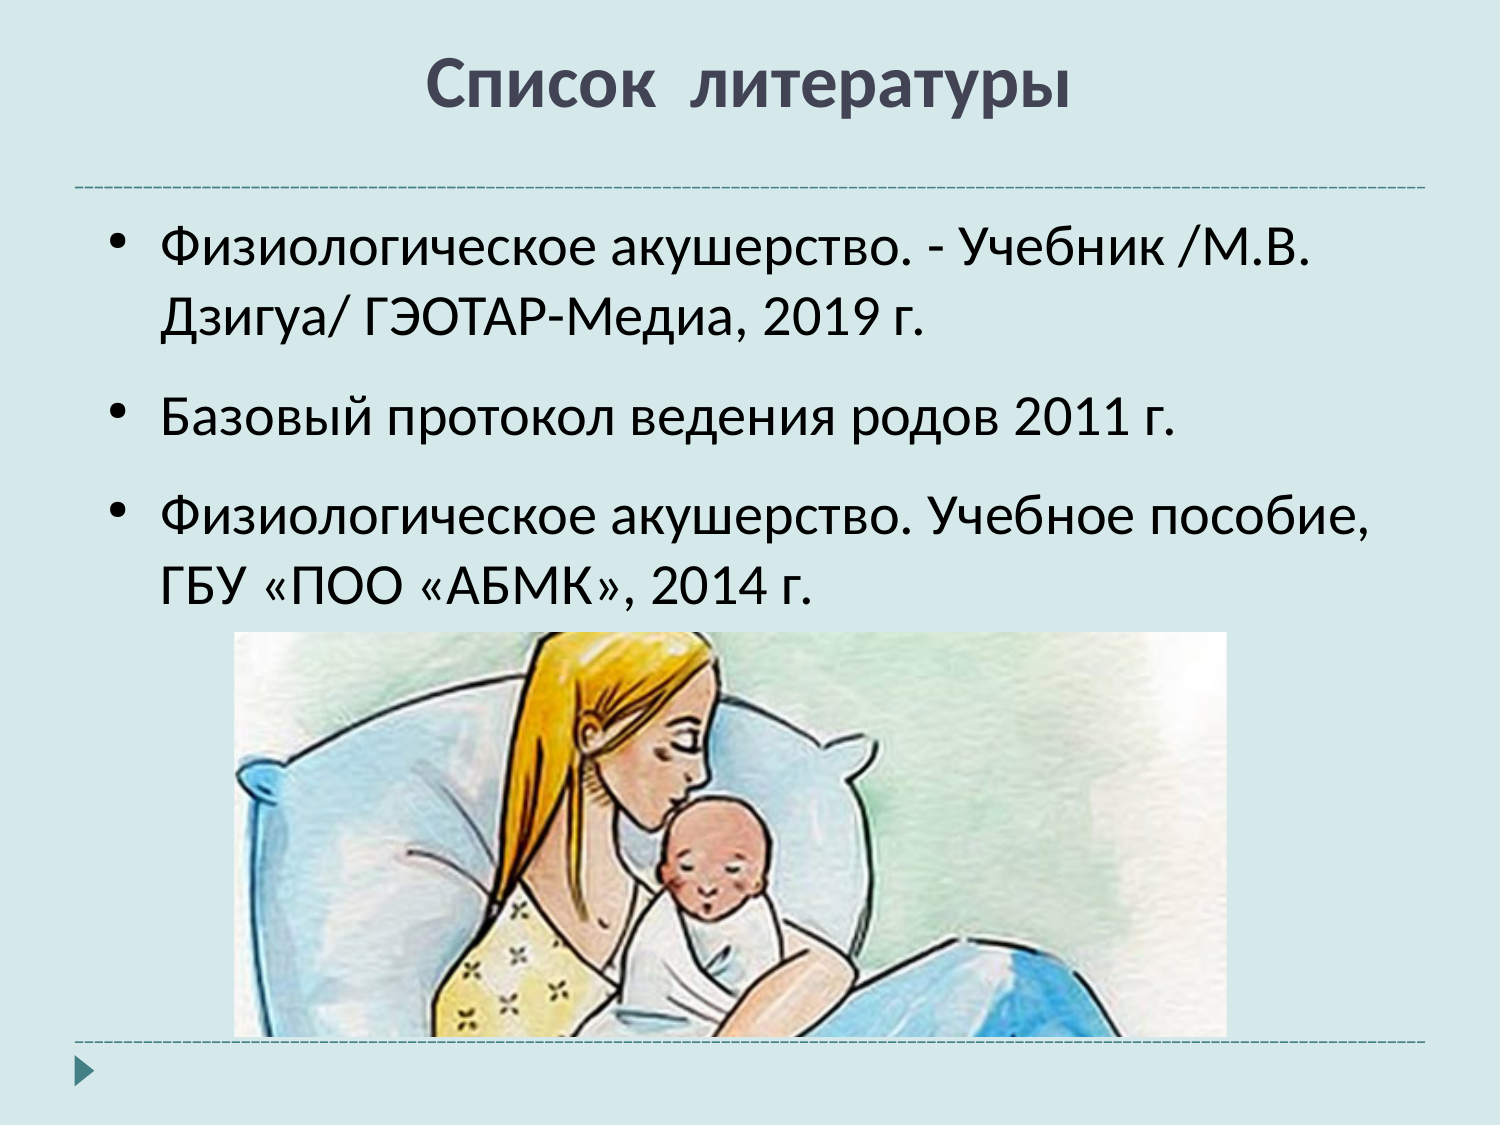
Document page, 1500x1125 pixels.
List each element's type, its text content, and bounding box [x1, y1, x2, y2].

picture [234, 632, 1227, 1037]
list Физиологическое акушерство. - Учебник /М.В. Дзигуа/ ГЭОТАР-Медиа, 2019 г. Базовый протокол ведения родов 2011 г. Физиологическое акушерство. Учебное пособие, ГБУ «ПОО «АБМК», 2014 г. [75, 200, 1425, 1010]
title Список литературы [75, 24, 1425, 188]
